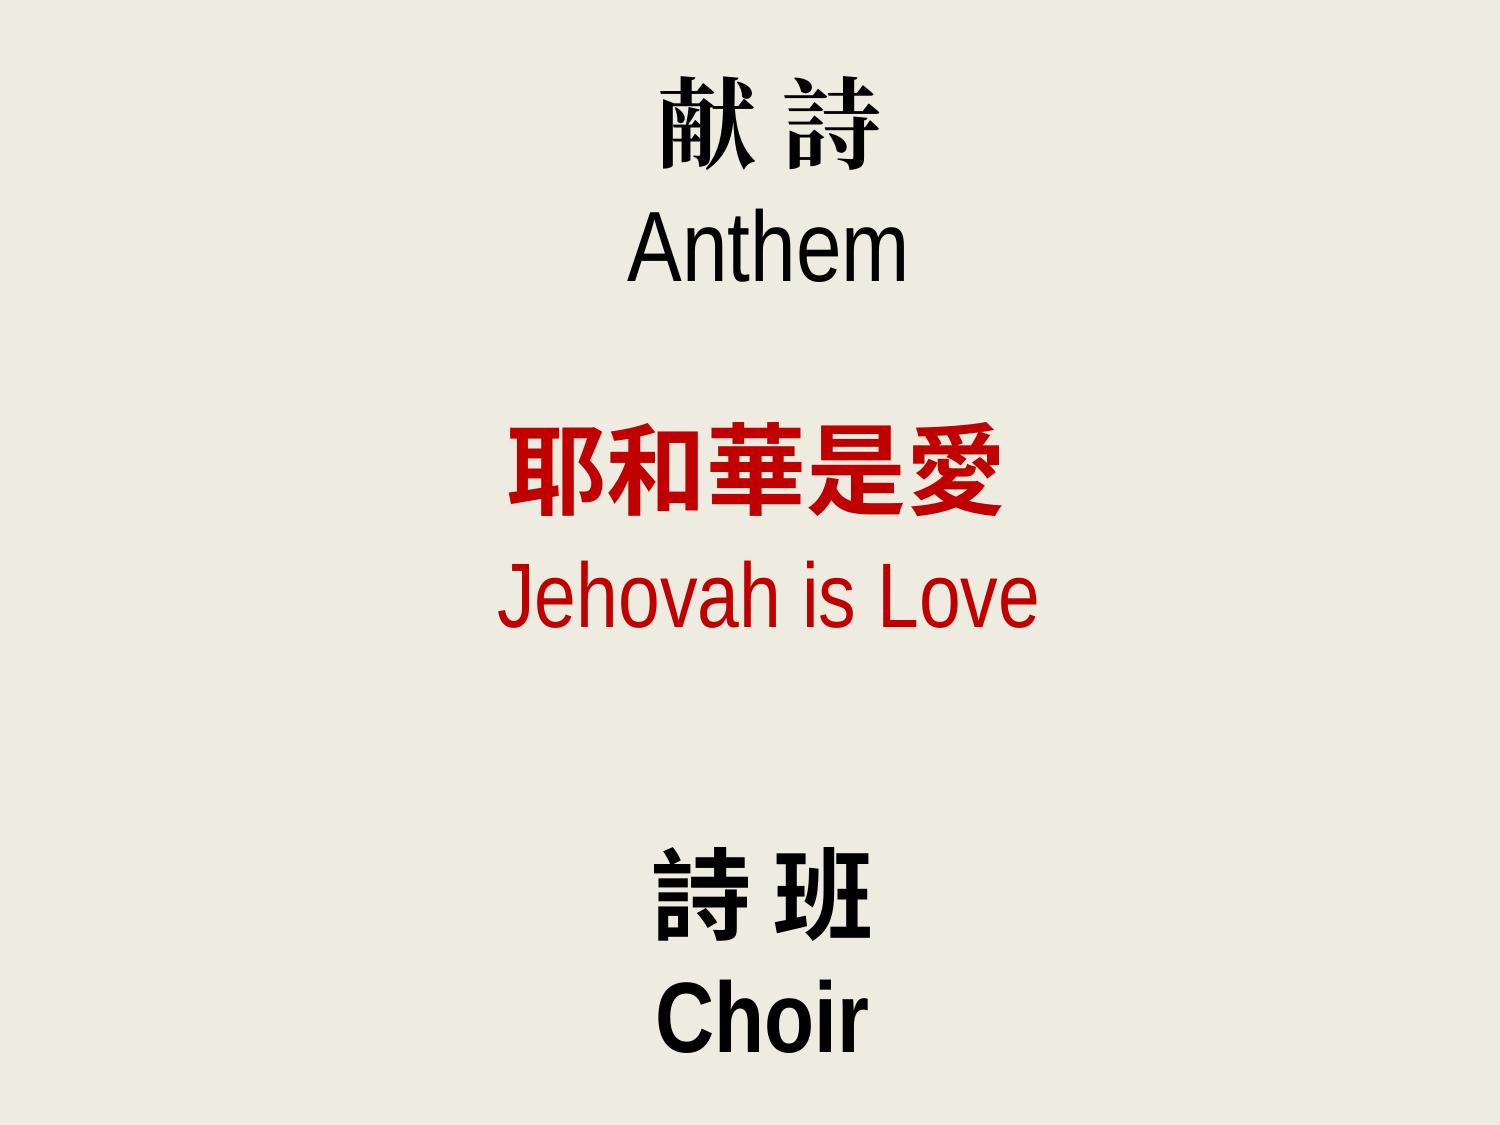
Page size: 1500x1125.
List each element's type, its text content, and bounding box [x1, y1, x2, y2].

title 献 詩 Anthem [37, 24, 1500, 338]
text_box 耶和華是愛 Jehovah is Love [74, 399, 1438, 775]
text_box 詩 班 Choir [399, 824, 1125, 1080]
